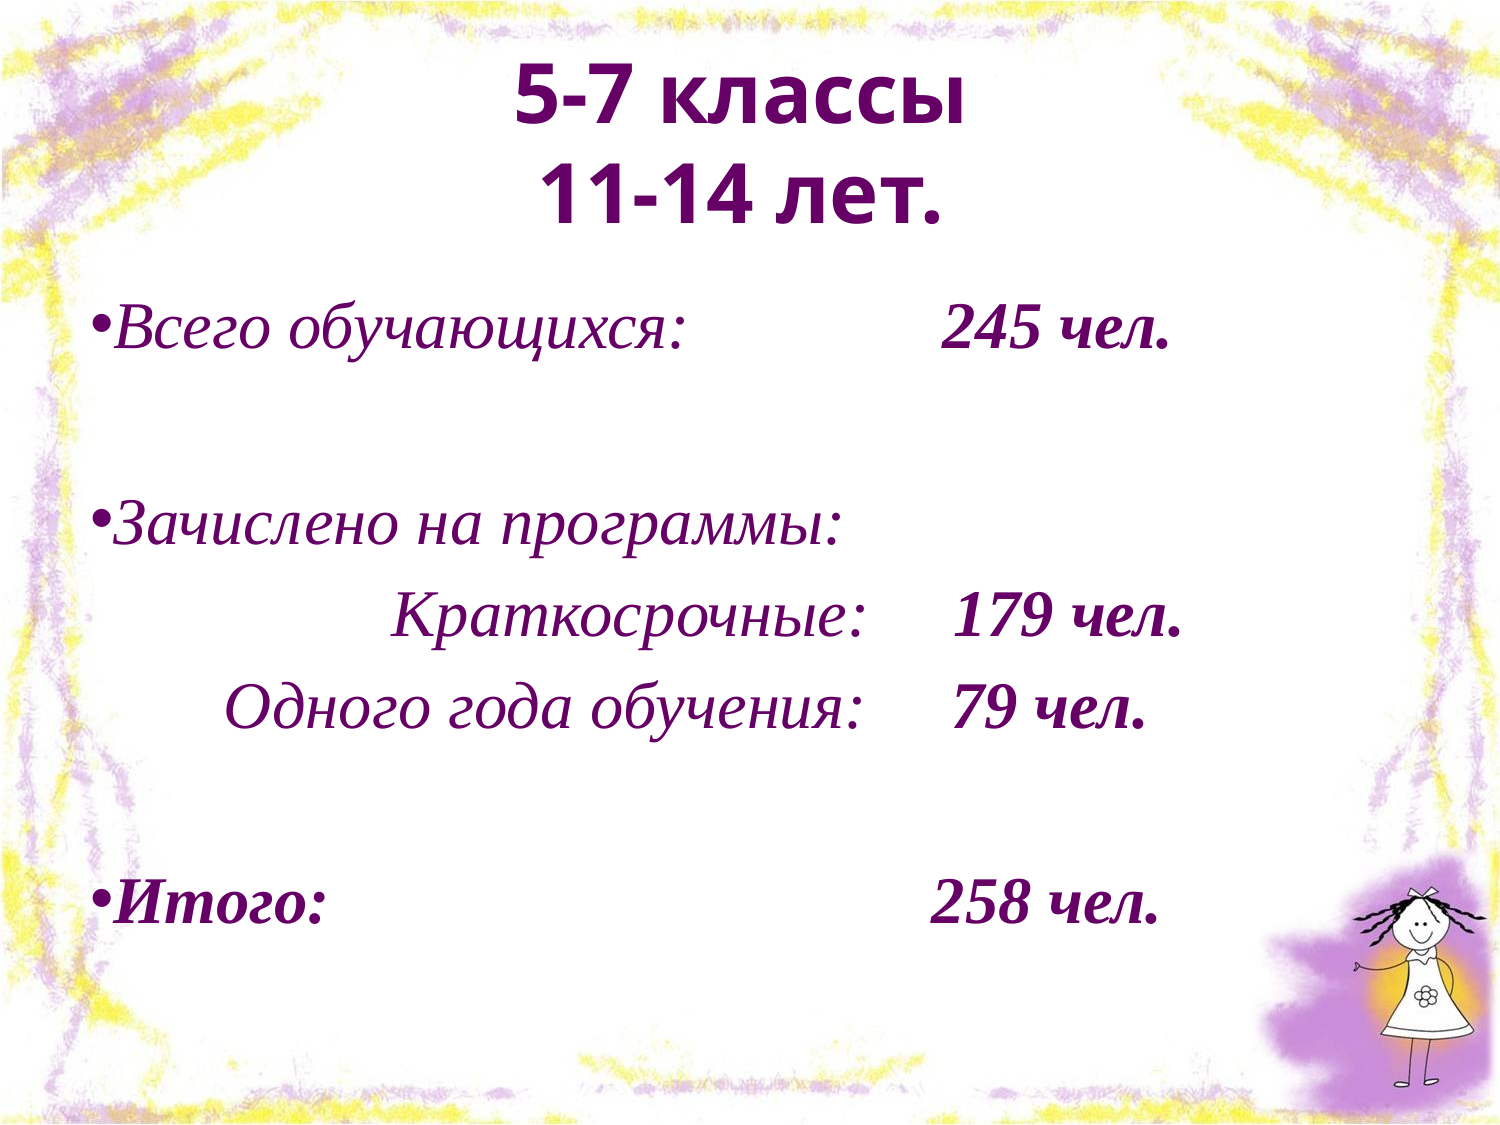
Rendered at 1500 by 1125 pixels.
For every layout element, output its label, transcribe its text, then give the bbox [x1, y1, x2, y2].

text_box 5-7 классы 11-14 лет. [0, 32, 1483, 293]
picture [0, 0, 1500, 1125]
list Всего обучающихся: 245 чел. Зачислено на программы: Краткосрочные: 179 чел. Одного года обучения: 79 чел. Итого: 258 чел. [75, 262, 1425, 1005]
